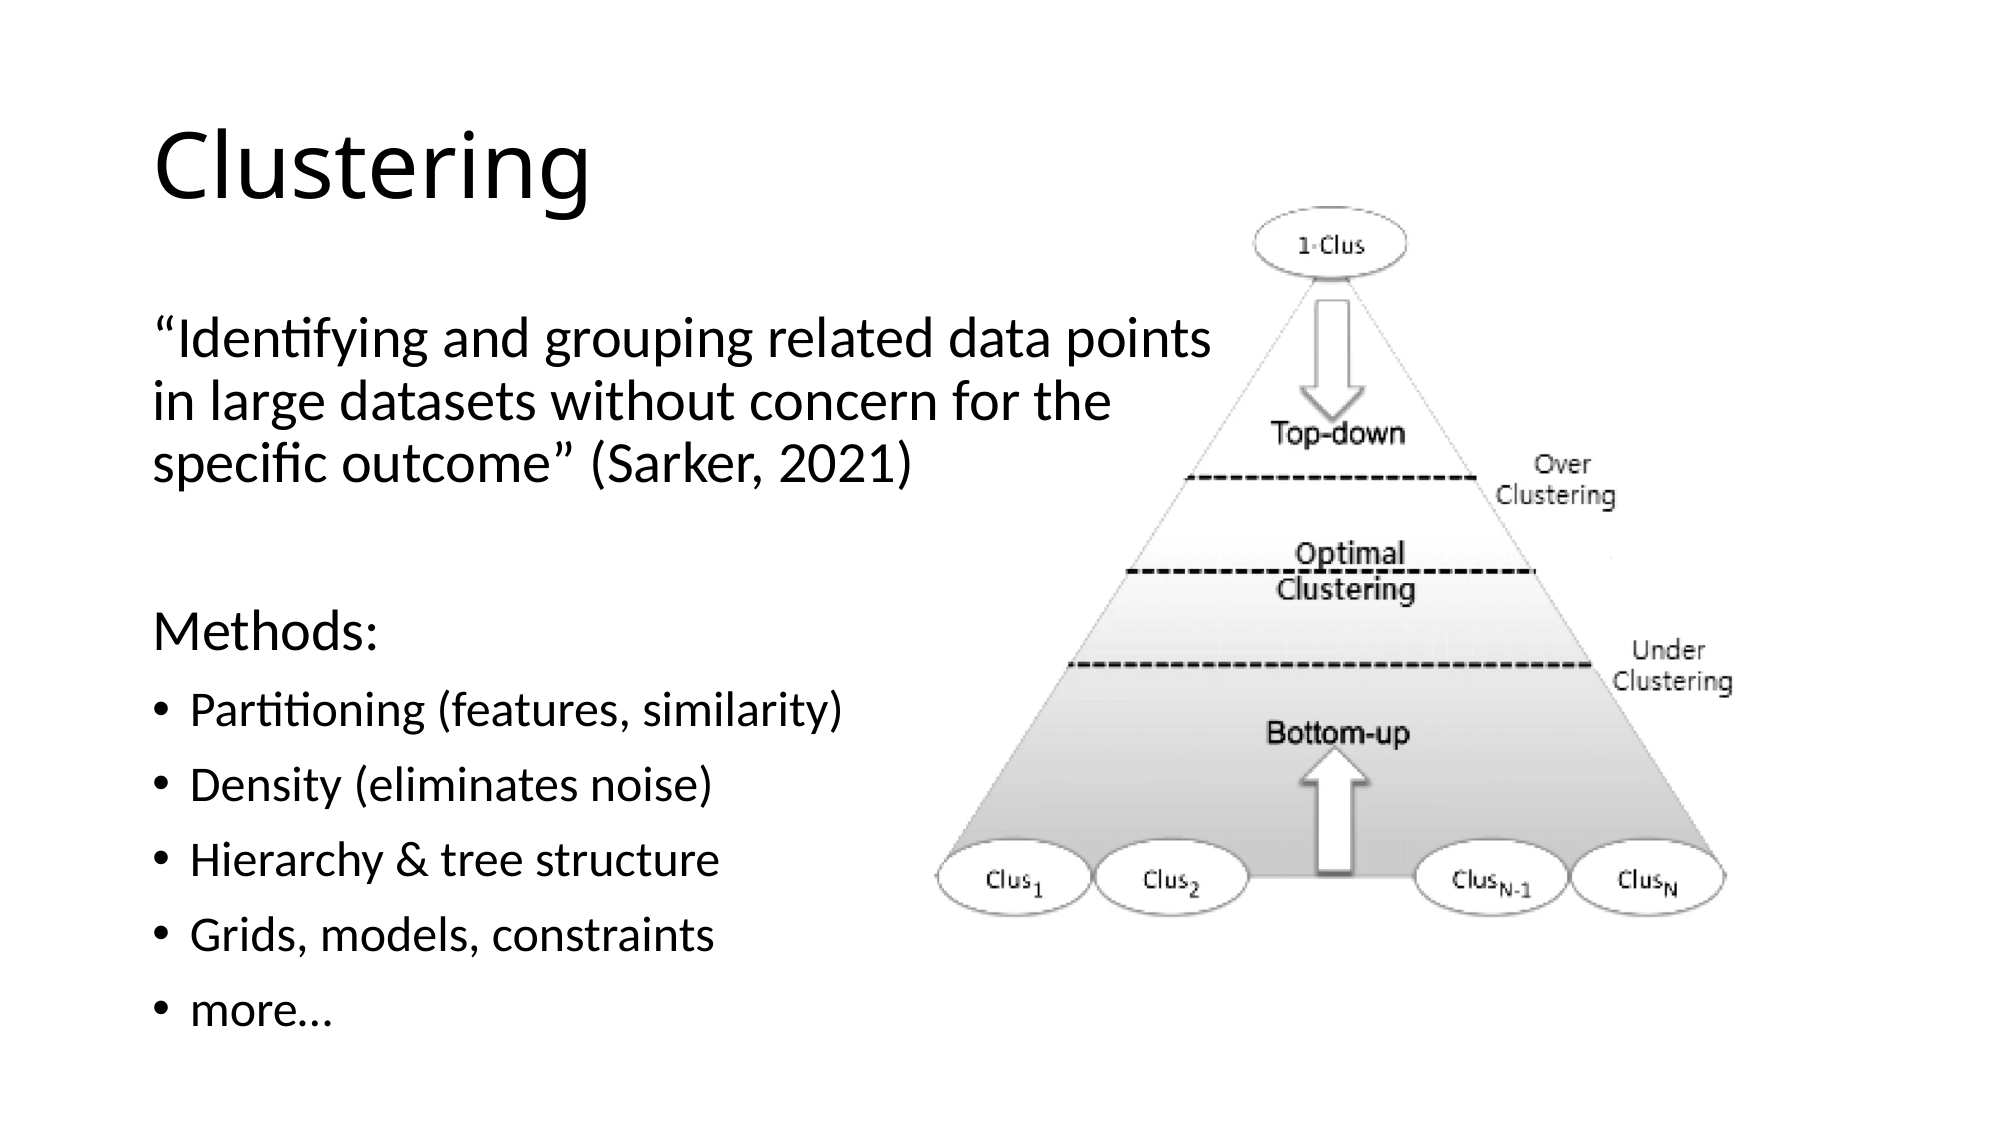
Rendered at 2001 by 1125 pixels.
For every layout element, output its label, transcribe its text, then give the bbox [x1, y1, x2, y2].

list “Identifying and grouping related data points in large datasets without concern for the specific outcome” (Sarker, 2021) Methods: Partitioning (features, similarity) Density (eliminates noise) Hierarchy & tree structure Grids, models, constraints more… [137, 299, 1282, 1087]
picture [934, 206, 1733, 919]
title Clustering [137, 59, 1863, 278]
